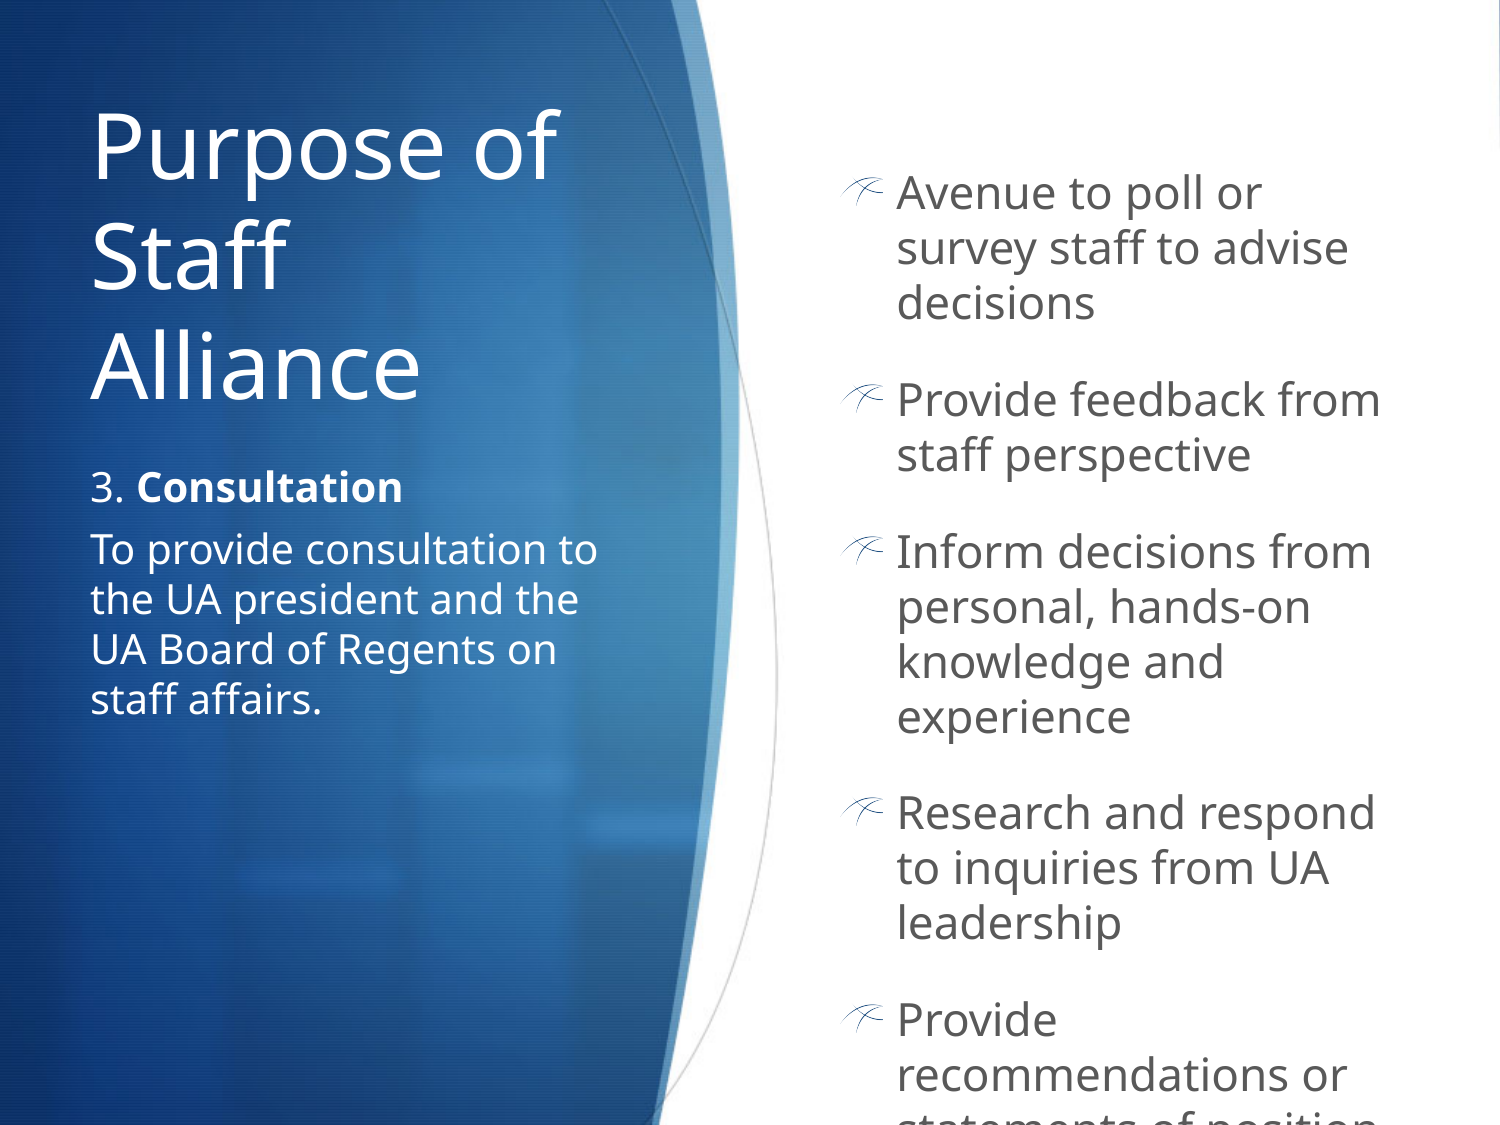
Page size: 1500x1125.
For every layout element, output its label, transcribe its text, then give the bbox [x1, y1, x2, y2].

picture [0, 0, 1500, 1125]
list Avenue to poll or survey staff to advise decisions Provide feedback from staff perspective Inform decisions from personal, hands-on knowledge and experience Research and respond to inquiries from UA leadership Provide recommendations or statements of position [825, 156, 1425, 1117]
list 3. Consultation To provide consultation to the UA president and the UA Board of Regents on staff affairs. [75, 453, 651, 1009]
title Purpose of Staff Alliance [75, 62, 651, 425]
